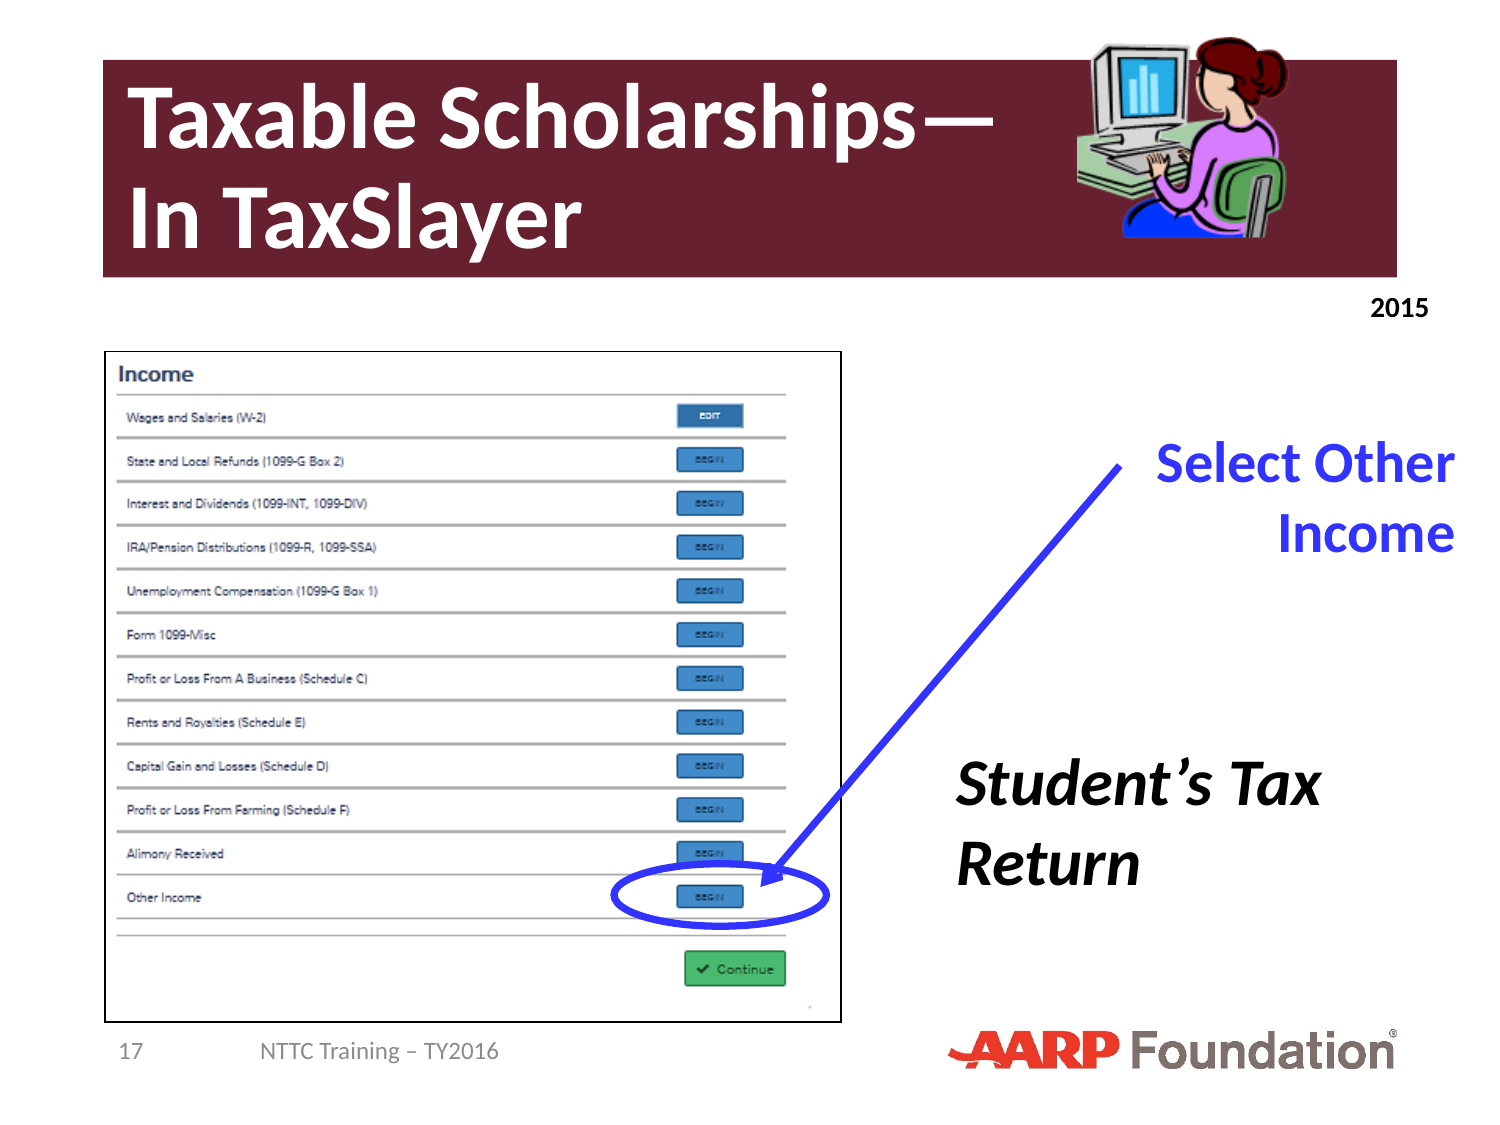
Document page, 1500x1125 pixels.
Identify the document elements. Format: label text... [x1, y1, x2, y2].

title Taxable Scholarships— In TaxSlayer [103, 59, 1397, 278]
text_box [760, 465, 1120, 887]
text_box Student’s Tax Return [941, 731, 1436, 907]
text_box 2015 [1348, 286, 1452, 327]
text_box Select Other Income [1008, 416, 1471, 572]
footer NTTC Training – TY2016 [245, 1023, 812, 1080]
slide_number 17 [103, 1019, 208, 1080]
picture [105, 352, 841, 1021]
picture [1077, 37, 1290, 241]
picture [948, 1029, 1397, 1069]
